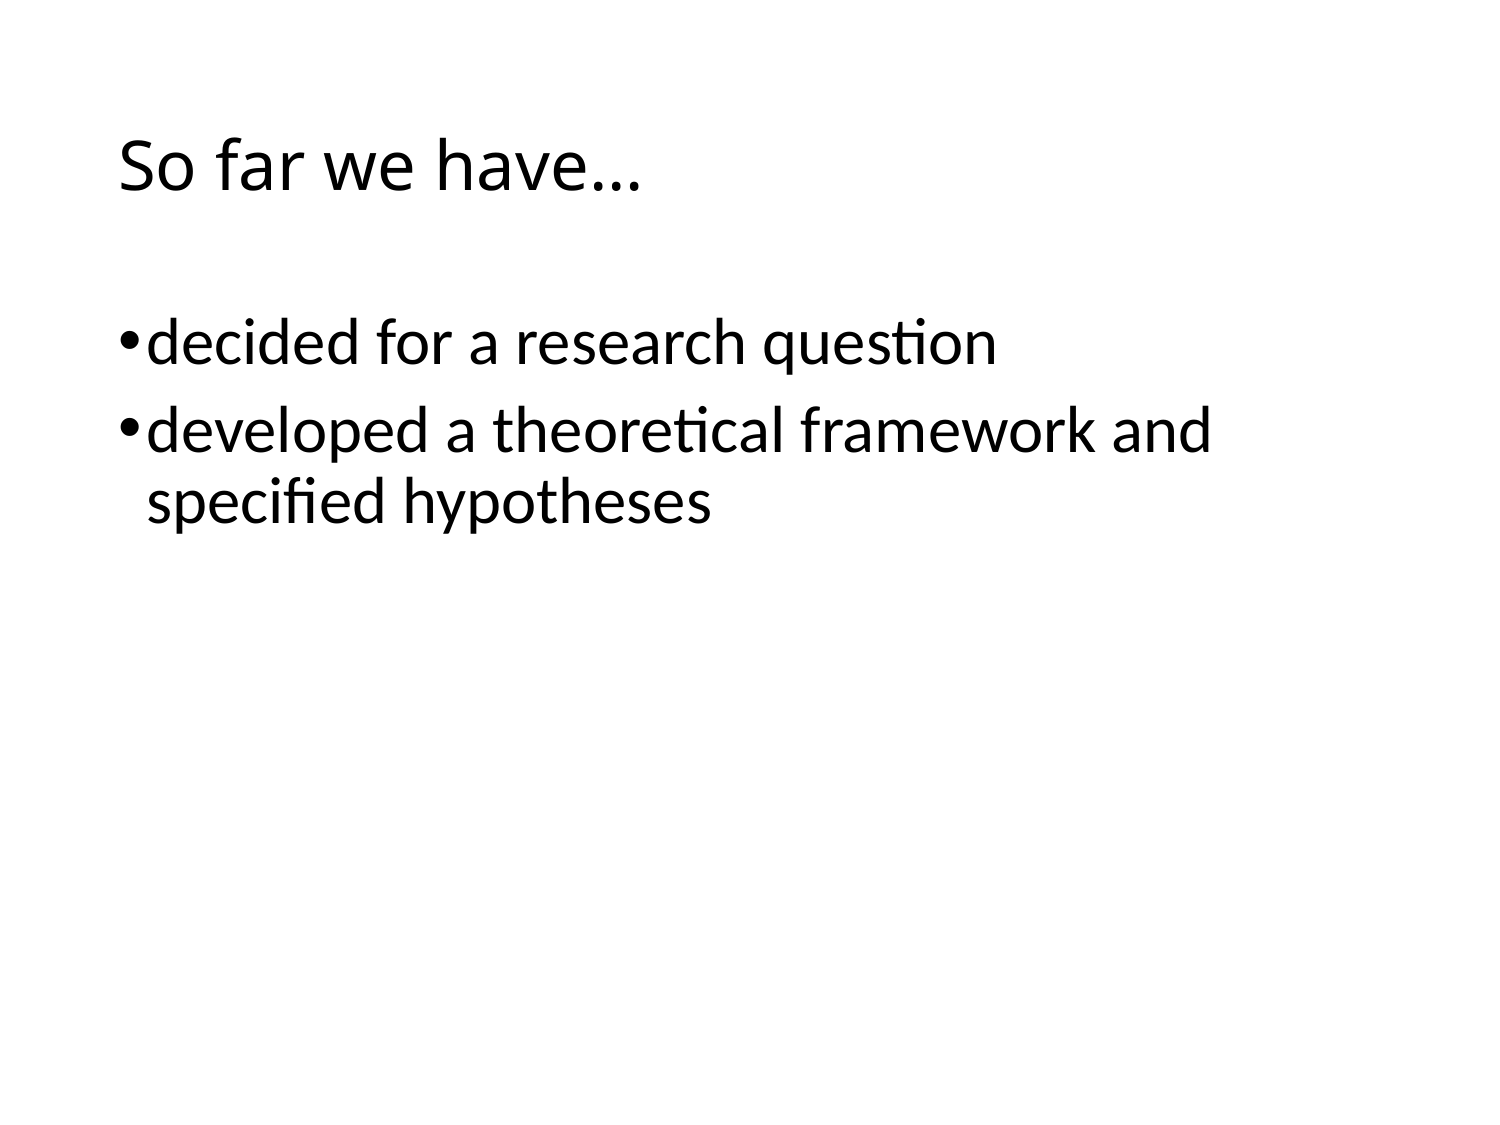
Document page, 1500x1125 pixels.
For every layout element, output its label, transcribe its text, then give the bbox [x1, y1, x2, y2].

list decided for a research question developed a theoretical framework and specified hypotheses [103, 299, 1397, 1014]
title So far we have… [103, 59, 1397, 278]
